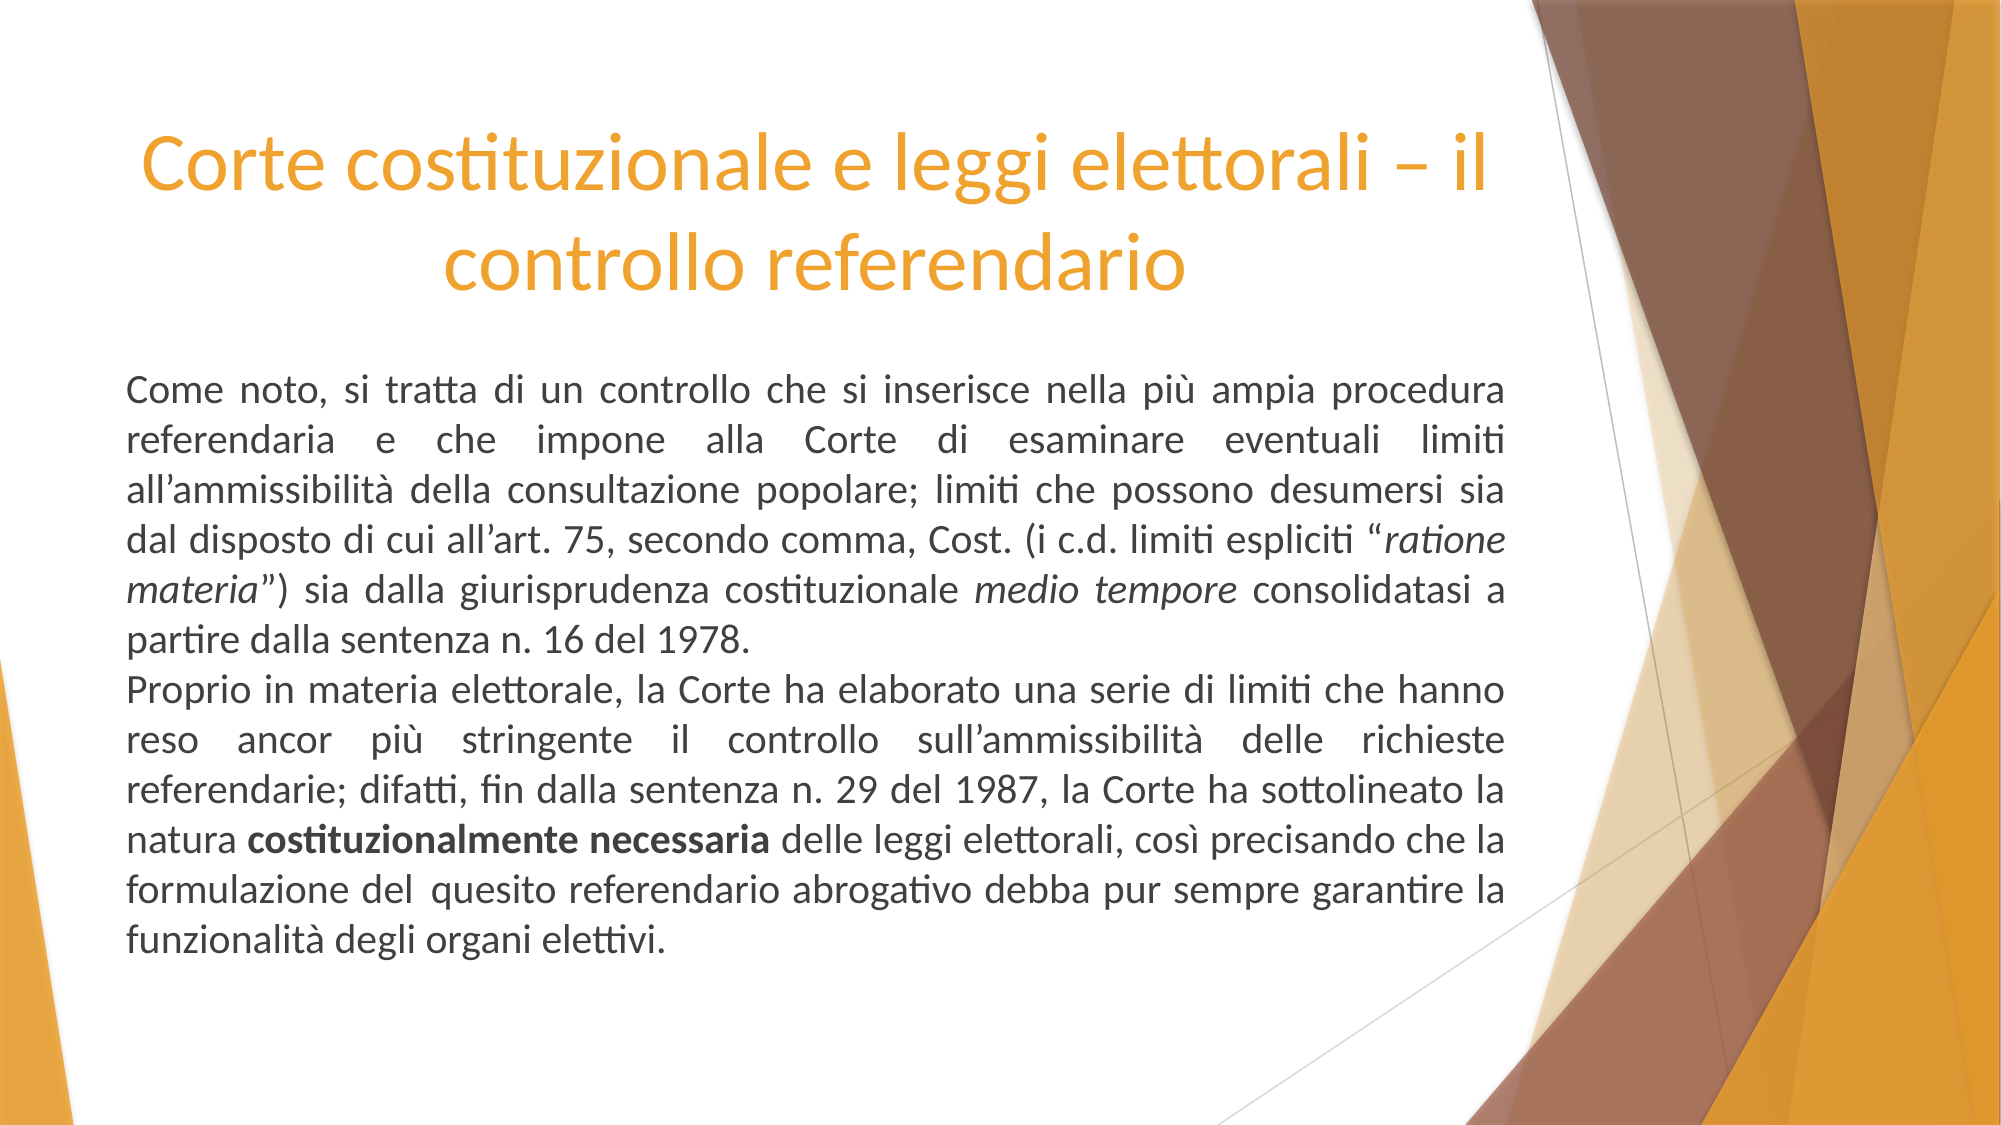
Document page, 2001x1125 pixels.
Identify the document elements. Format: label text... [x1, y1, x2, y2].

list Come noto, si tratta di un controllo che si inserisce nella più ampia procedura referendaria e che impone alla Corte di esaminare eventuali limiti all’ammissibilità della consultazione popolare; limiti che possono desumersi sia dal disposto di cui all’art. 75, secondo comma, Cost. (i c.d. limiti espliciti “ratione materia”) sia dalla giurisprudenza costituzionale medio tempore consolidatasi a partire dalla sentenza n. 16 del 1978. Proprio in materia elettorale, la Corte ha elaborato una serie di limiti che hanno reso ancor più stringente il controllo sull’ammissibilità delle richieste referendarie; difatti, fin dalla sentenza n. 29 del 1987, la Corte ha sottolineato la natura costituzionalmente necessaria delle leggi elettorali, così precisando che la formulazione del quesito referendario abrogativo debba pur sempre garantire la funzionalità degli organi elettivi. [111, 354, 1522, 992]
title Corte costituzionale e leggi elettorali – il controllo referendario [111, 99, 1522, 317]
